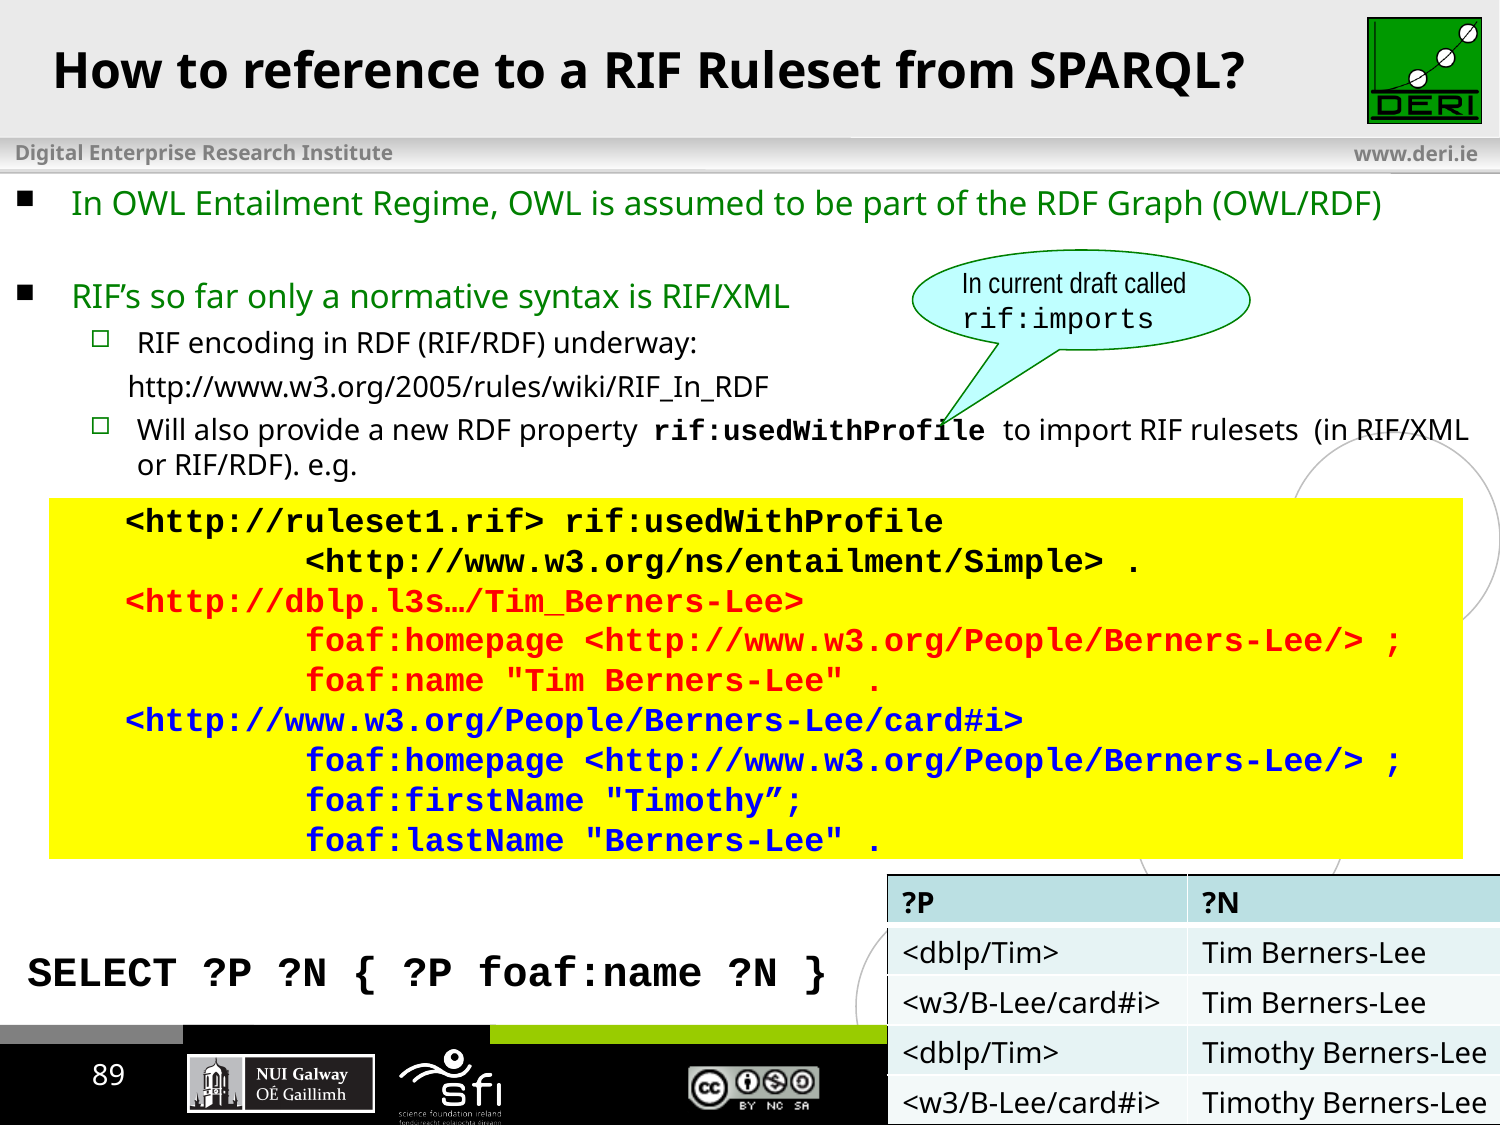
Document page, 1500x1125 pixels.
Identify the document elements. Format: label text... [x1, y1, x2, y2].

table_header ?P [888, 876, 1187, 922]
text_box <http://ruleset1.rif> rif:usedWithProfile <http://www.w3.org/ns/entailment/Simple> . <http://dblp.l3s…/Tim_Berners-Lee> foaf:homepage <http://www.w3.org/People/Berners-Lee/> ; foaf:name "Tim Berners-Lee" . <http://www.w3.org/People/Berners-Lee/card#i> foaf:homepage <http://www.w3.org/People/Berners-Lee/> ; foaf:firstName "Timothy”; foaf:lastName "Berners-Lee" . [49, 498, 1463, 859]
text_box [0, 937, 1267, 1019]
table_cell <dblp/Tim> [888, 1027, 1187, 1074]
text_box In current draft called rif:imports [912, 249, 1251, 426]
table_header ?N [1188, 876, 1500, 922]
table_cell <w3/B-Lee/card#i> [888, 1076, 1187, 1124]
picture [687, 1065, 821, 1113]
picture [399, 1049, 501, 1125]
picture [187, 1108, 375, 1113]
table_cell Timothy Berners-Lee [1188, 1076, 1500, 1124]
table_cell Timothy Berners-Lee [1188, 1026, 1500, 1074]
list In OWL Entailment Regime, OWL is assumed to be part of the RDF Graph (OWL/RDF) RIF’s so far only a normative syntax is RIF/XML RIF encoding in RDF (RIF/RDF) underway: http://www.w3.org/2005/rules/wiki/RIF_In_RDF Will also provide a new RDF property rif:usedWithProfile to import RIF rulesets (in RIF/XML or RIF/RDF). e.g. [0, 174, 1488, 935]
title How to reference to a RIF Ruleset from SPARQL? [37, 0, 1314, 138]
table_cell <dblp/Tim> [888, 928, 1187, 935]
table_cell Tim Berners-Lee [1268, 976, 1500, 1024]
picture [1367, 17, 1482, 124]
text_box 89 [76, 1048, 427, 1108]
table_cell Tim Berners-Lee [1188, 928, 1500, 974]
